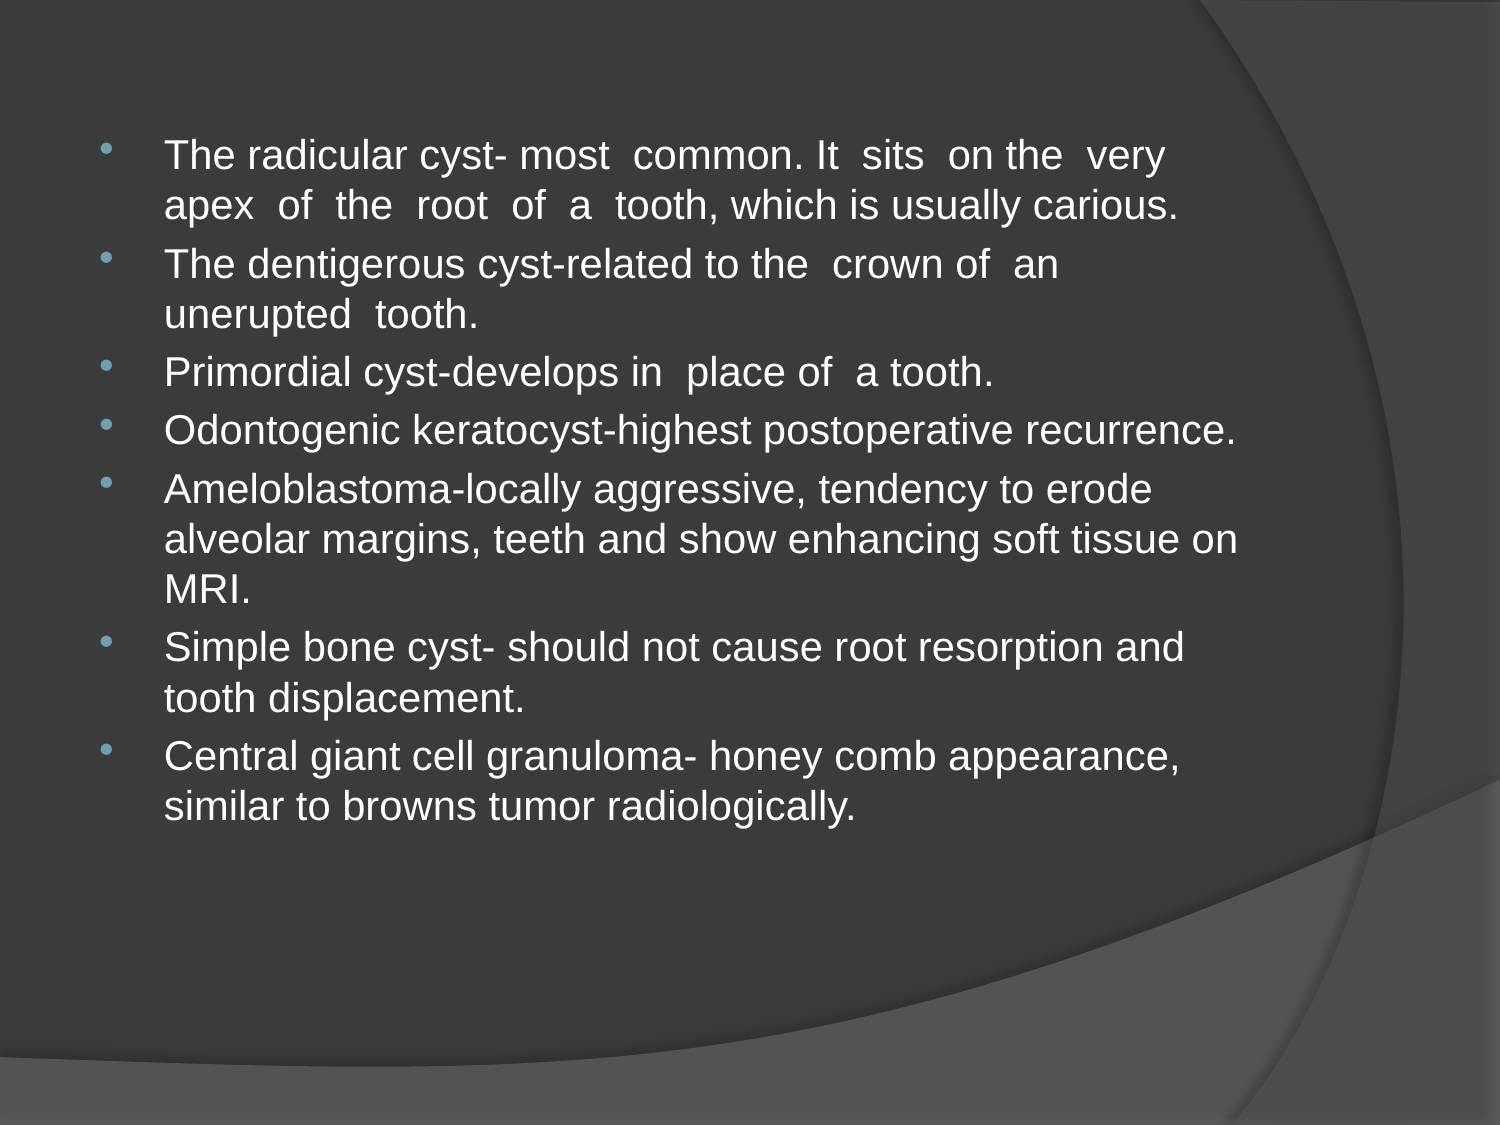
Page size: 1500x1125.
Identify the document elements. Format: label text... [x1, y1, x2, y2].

list The radicular cyst- most common. It sits on the very apex of the root of a tooth, which is usually carious. The dentigerous cyst-related to the crown of an unerupted tooth. Primordial cyst-develops in place of a tooth. Odontogenic keratocyst-highest postoperative recurrence. Ameloblastoma-locally aggressive, tendency to erode alveolar margins, teeth and show enhancing soft tissue on MRI. Simple bone cyst- should not cause root resorption and tooth displacement. Central giant cell granuloma- honey comb appearance, similar to browns tumor radiologically. [80, 120, 1283, 1099]
